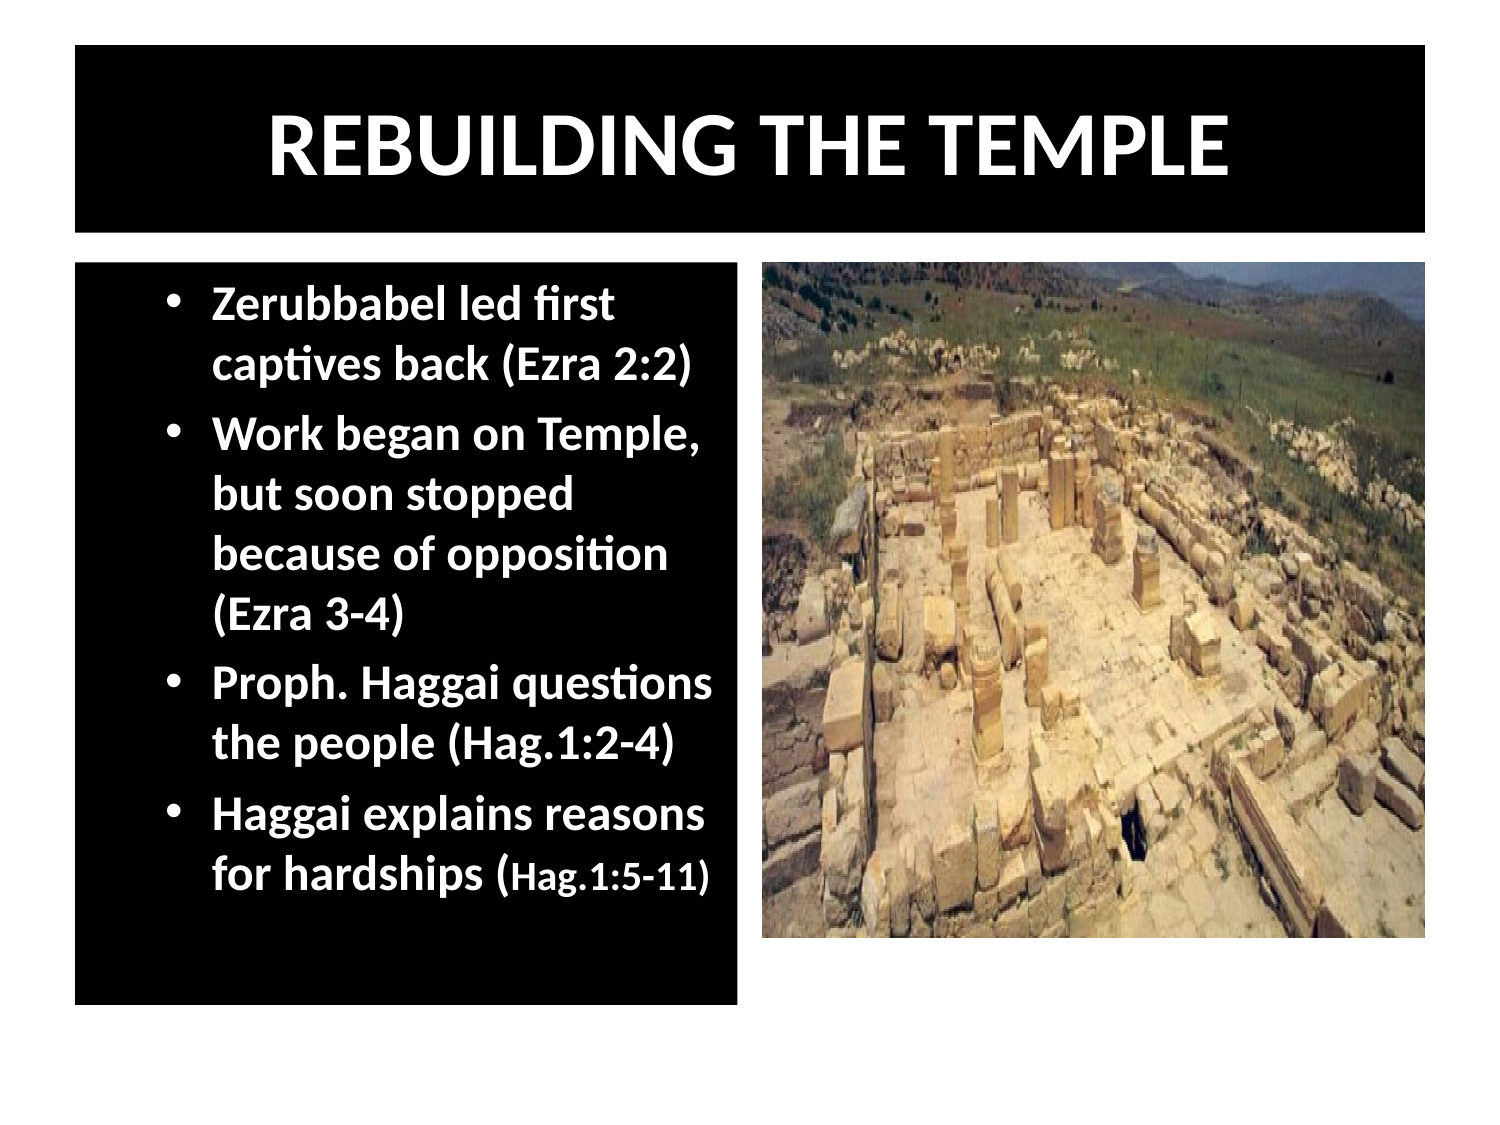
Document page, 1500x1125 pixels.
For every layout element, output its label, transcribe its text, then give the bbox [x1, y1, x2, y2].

title REBUILDING THE TEMPLE [75, 45, 1425, 233]
list Zerubbabel led first captives back (Ezra 2:2) Work began on Temple, but soon stopped because of opposition (Ezra 3-4) Proph. Haggai questions the people (Hag.1:2-4) Haggai explains reasons for hardships (Hag.1:5-11) [75, 262, 738, 1005]
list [762, 262, 1426, 938]
